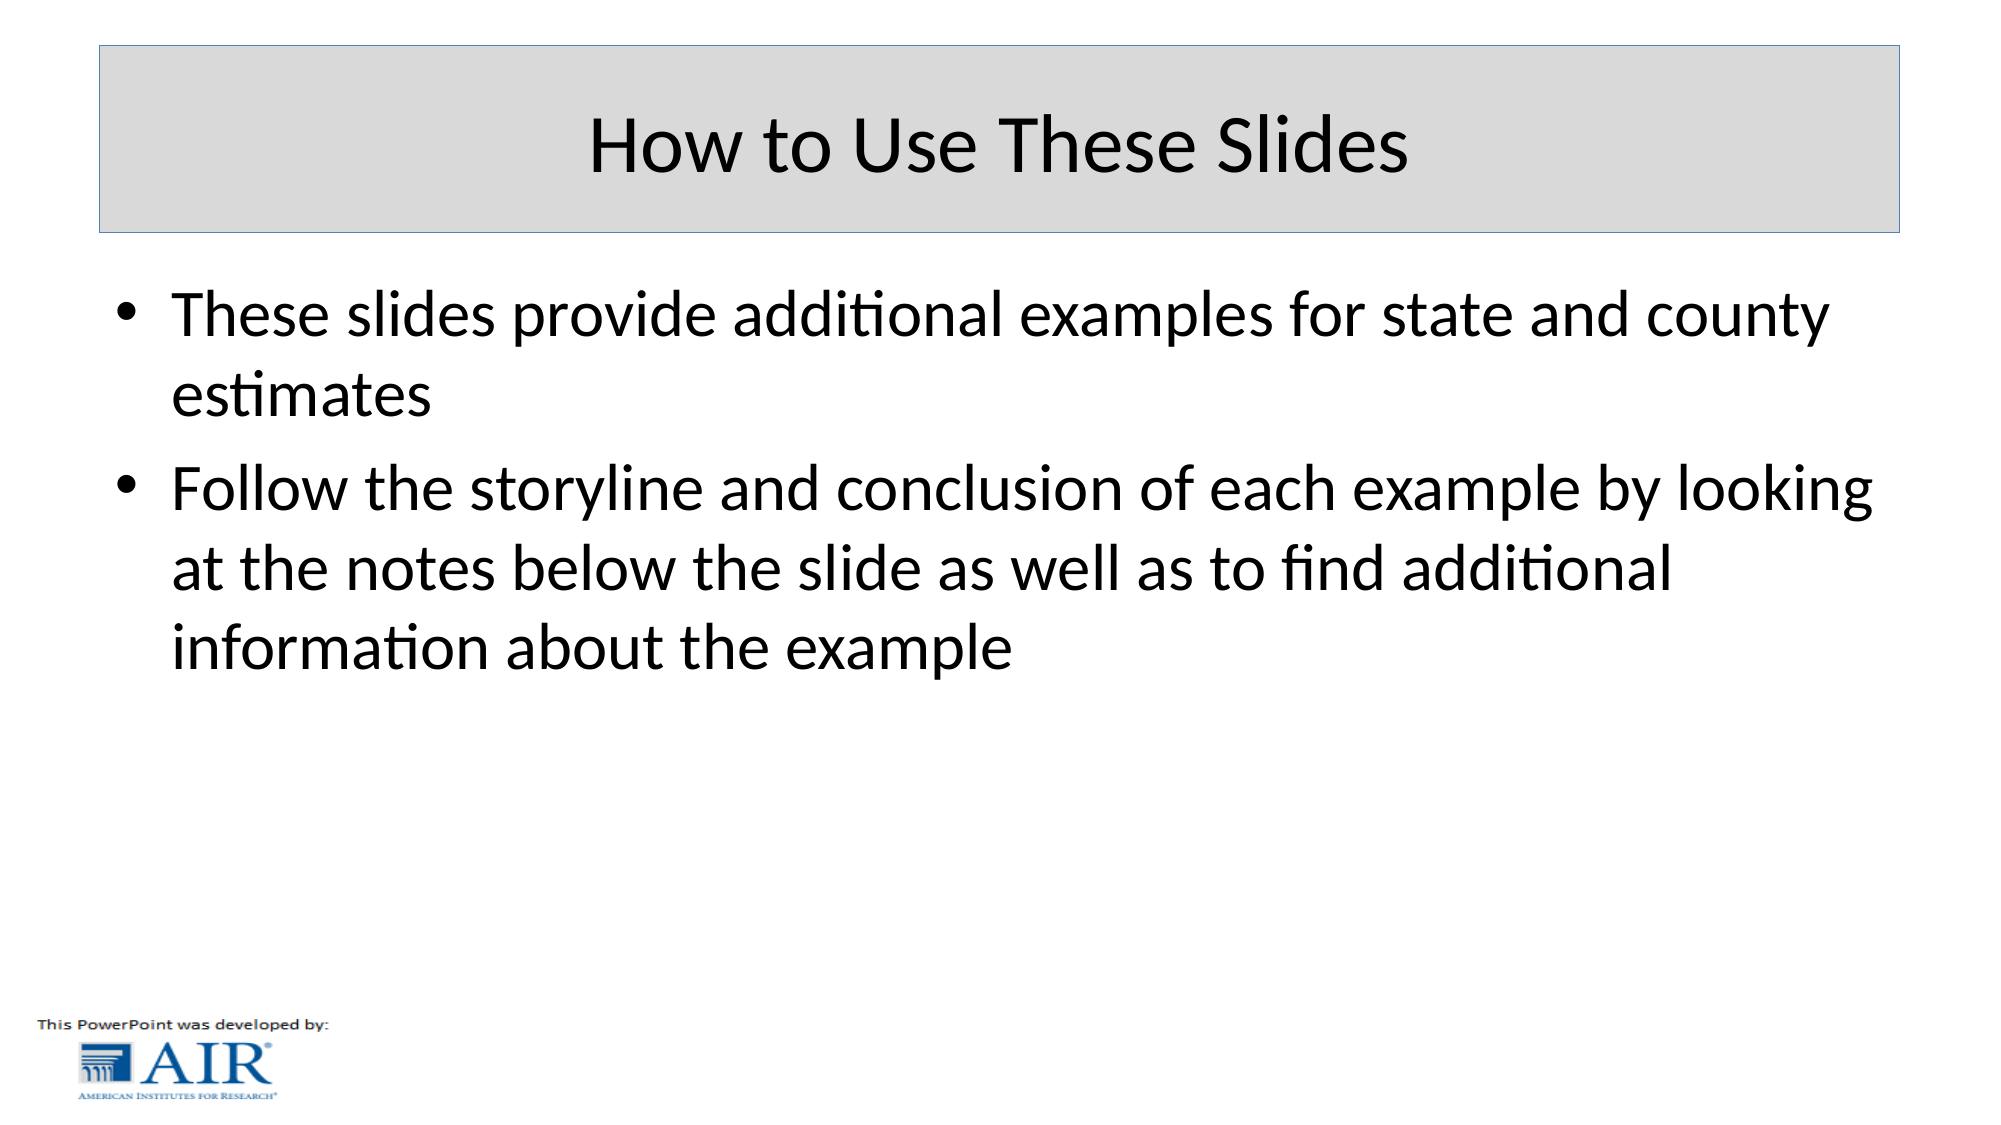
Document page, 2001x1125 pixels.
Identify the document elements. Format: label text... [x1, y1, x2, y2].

title How to Use These Slides [99, 45, 1900, 233]
list These slides provide additional examples for state and county estimates Follow the storyline and conclusion of each example by looking at the notes below the slide as well as to find additional information about the example [99, 262, 1900, 1005]
picture [24, 1002, 344, 1106]
